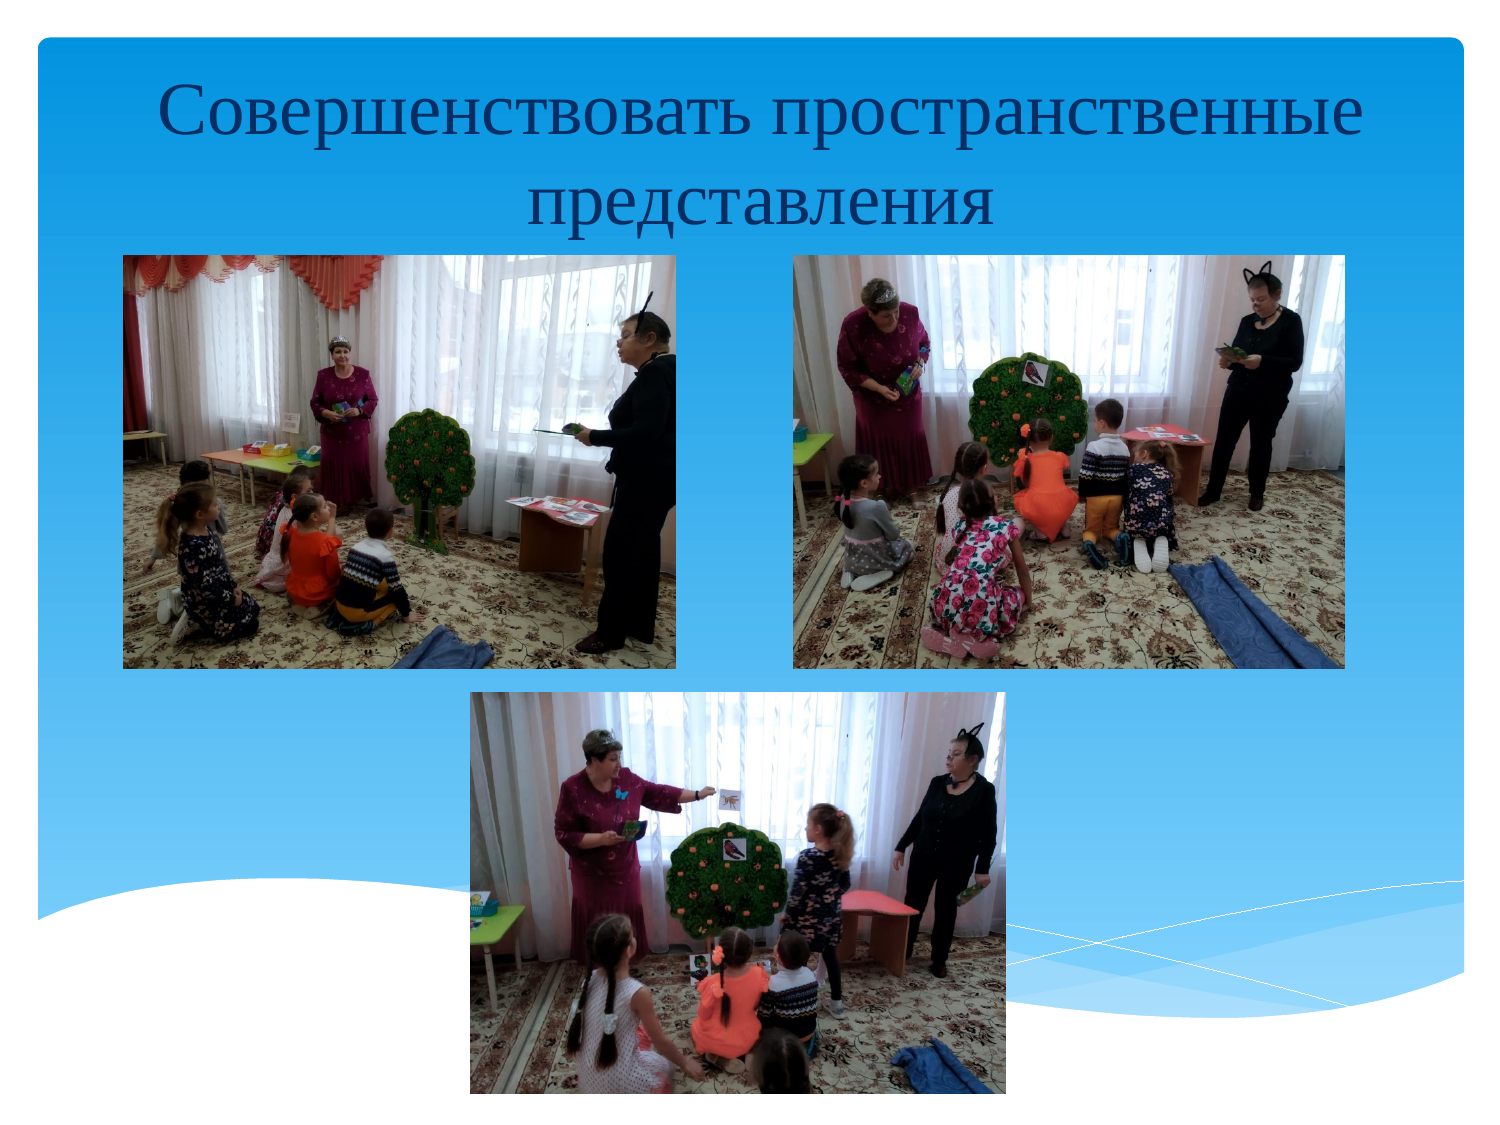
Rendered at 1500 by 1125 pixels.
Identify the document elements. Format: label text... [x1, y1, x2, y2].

title Совершенствовать пространственные представления [123, 42, 1399, 248]
picture [123, 255, 676, 670]
picture [469, 692, 1006, 1095]
picture [793, 255, 1346, 670]
